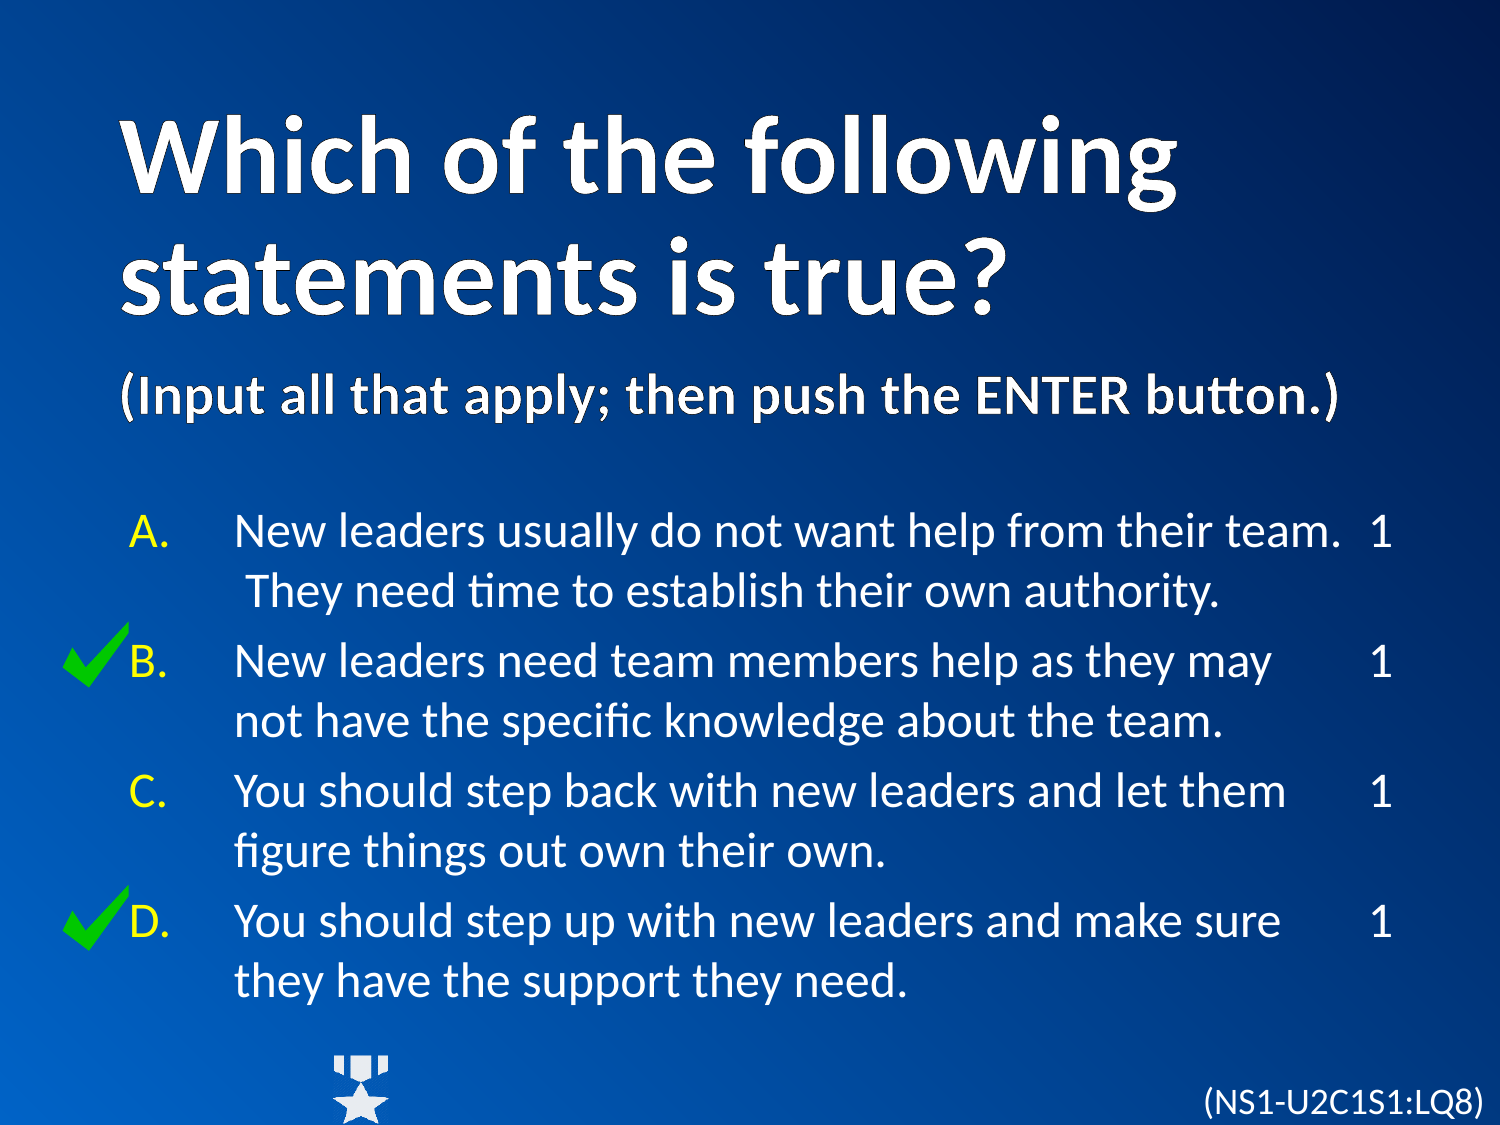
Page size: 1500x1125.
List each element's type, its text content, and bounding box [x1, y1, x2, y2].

list New leaders usually do not want help from their team. They need time to establish their own authority. New leaders need team members help as they may not have the specific knowledge about the team. You should step back with new leaders and let them figure things out own their own. You should step up with new leaders and make sure they have the support they need. [114, 490, 1124, 979]
title Which of the following statements is true? (Input all that apply; then push the ENTER button.) [103, 59, 1397, 464]
text_box 1 1 1 1 [1124, 490, 1409, 979]
text_box [61, 882, 130, 953]
list (NS1-U2C1S1:LQ8) [1087, 1074, 1500, 1125]
text_box [61, 618, 130, 689]
